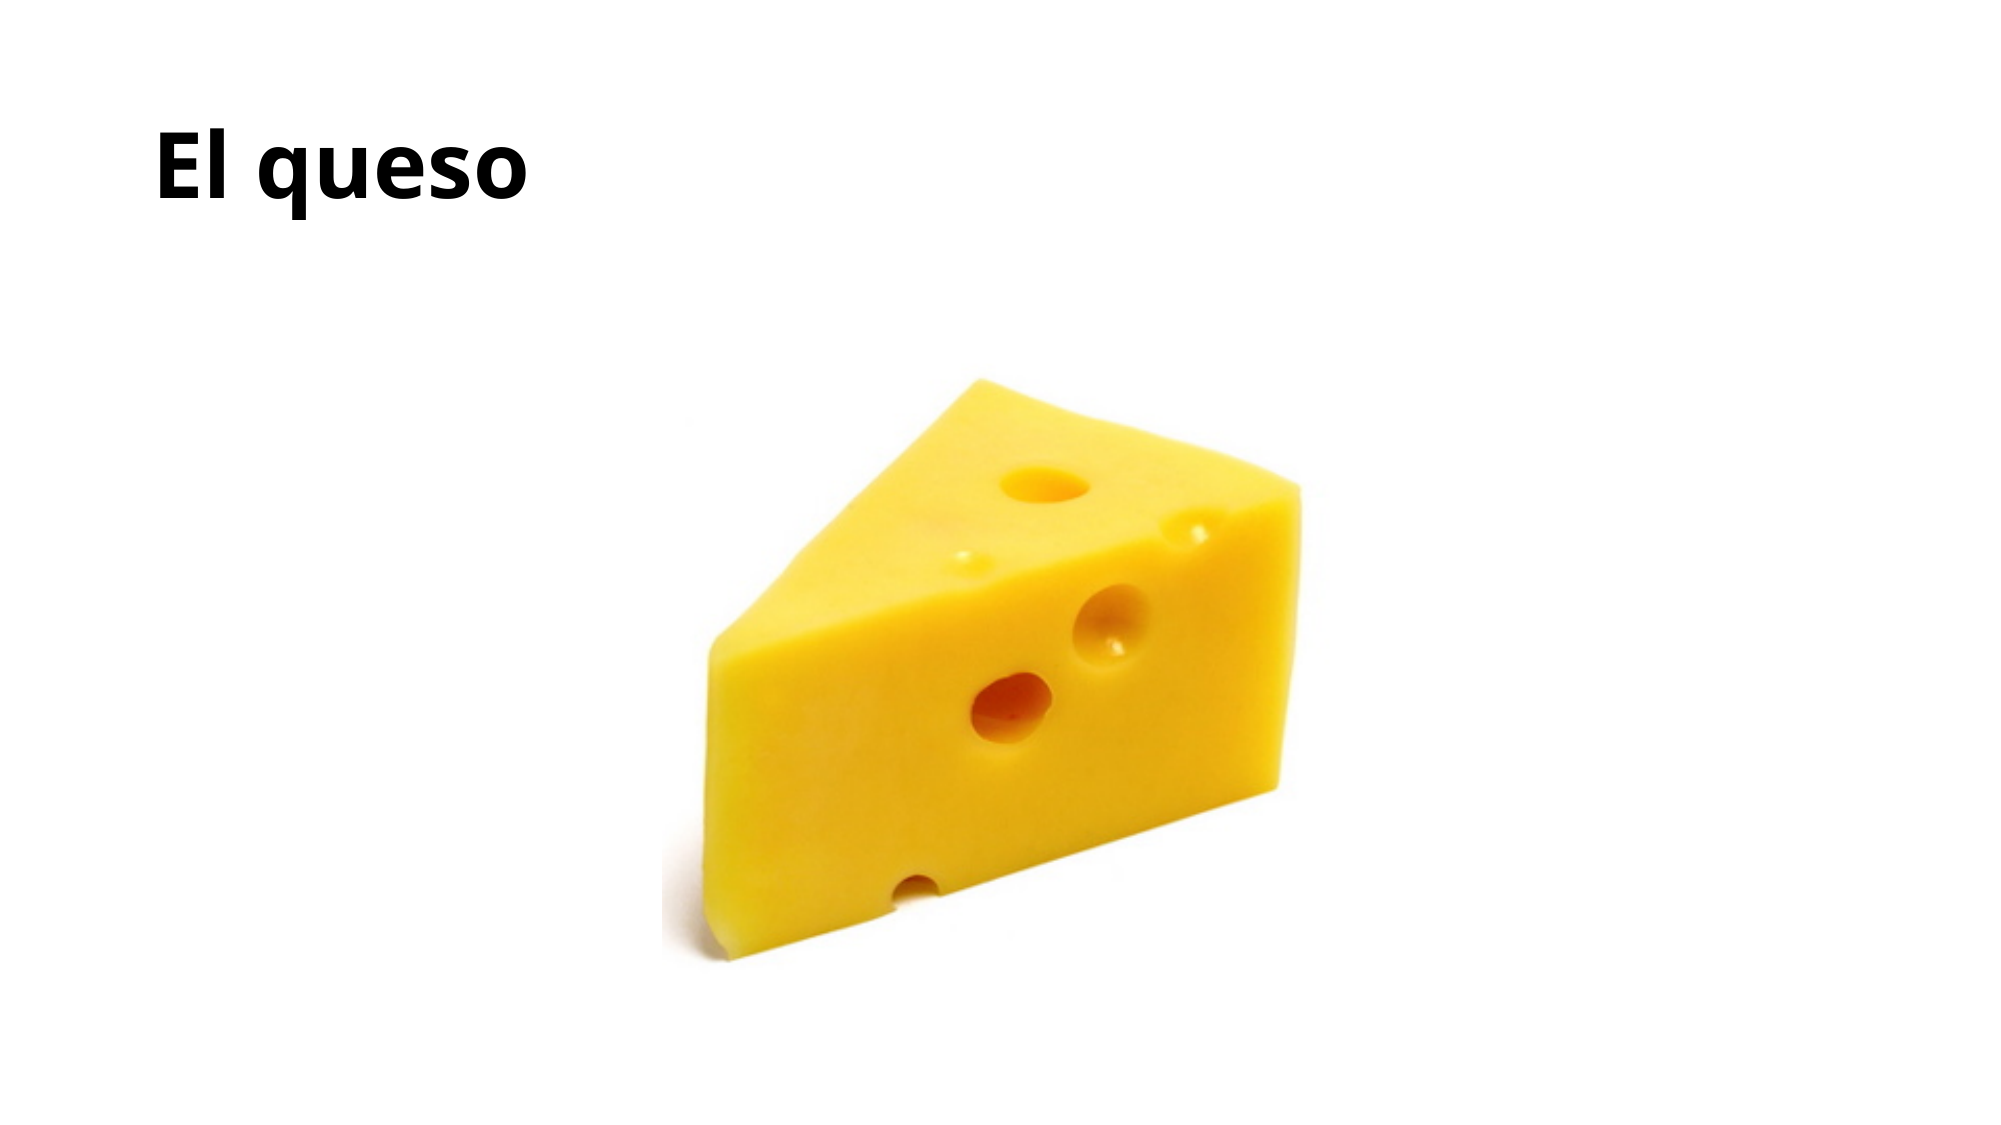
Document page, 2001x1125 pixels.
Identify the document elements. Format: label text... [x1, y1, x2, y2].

title El queso [137, 59, 1863, 278]
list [662, 331, 1338, 982]
